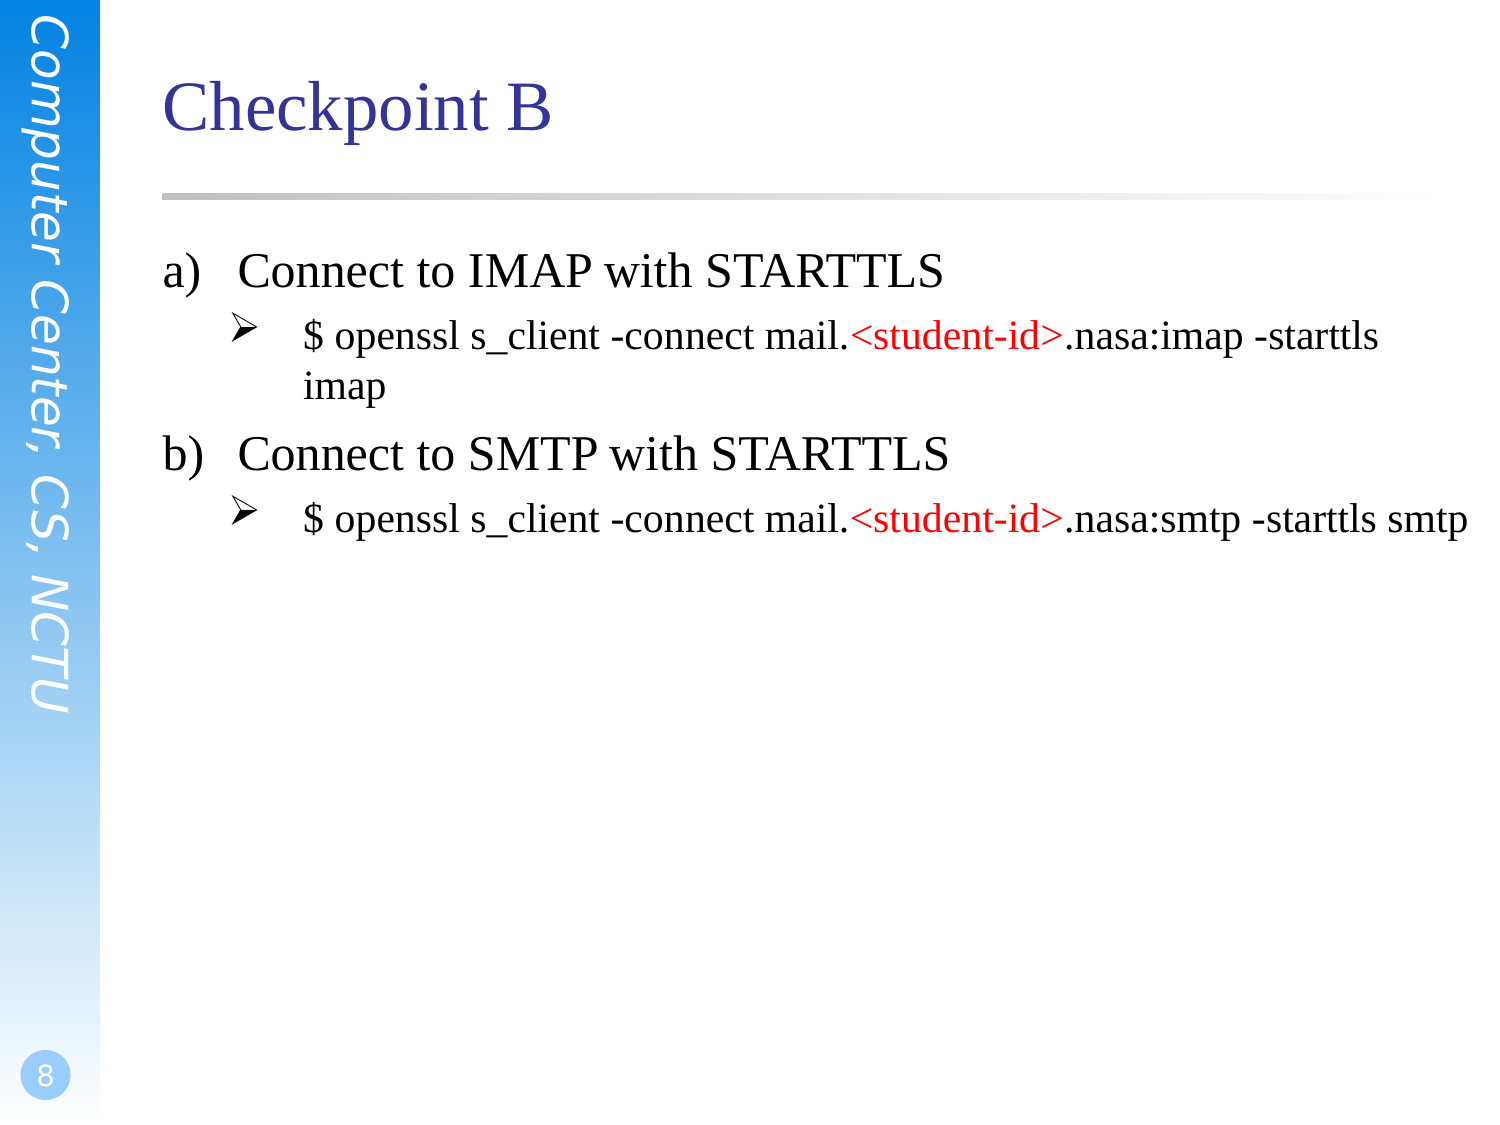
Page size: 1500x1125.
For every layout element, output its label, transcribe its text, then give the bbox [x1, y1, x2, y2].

list Connect to IMAP with STARTTLS $ openssl s_client -connect mail.<student-id>.nasa:imap -starttls imap Connect to SMTP with STARTTLS $ openssl s_client -connect mail.<student-id>.nasa:smtp -starttls smtp [162, 237, 1471, 1000]
title Checkpoint B [162, 18, 1438, 185]
